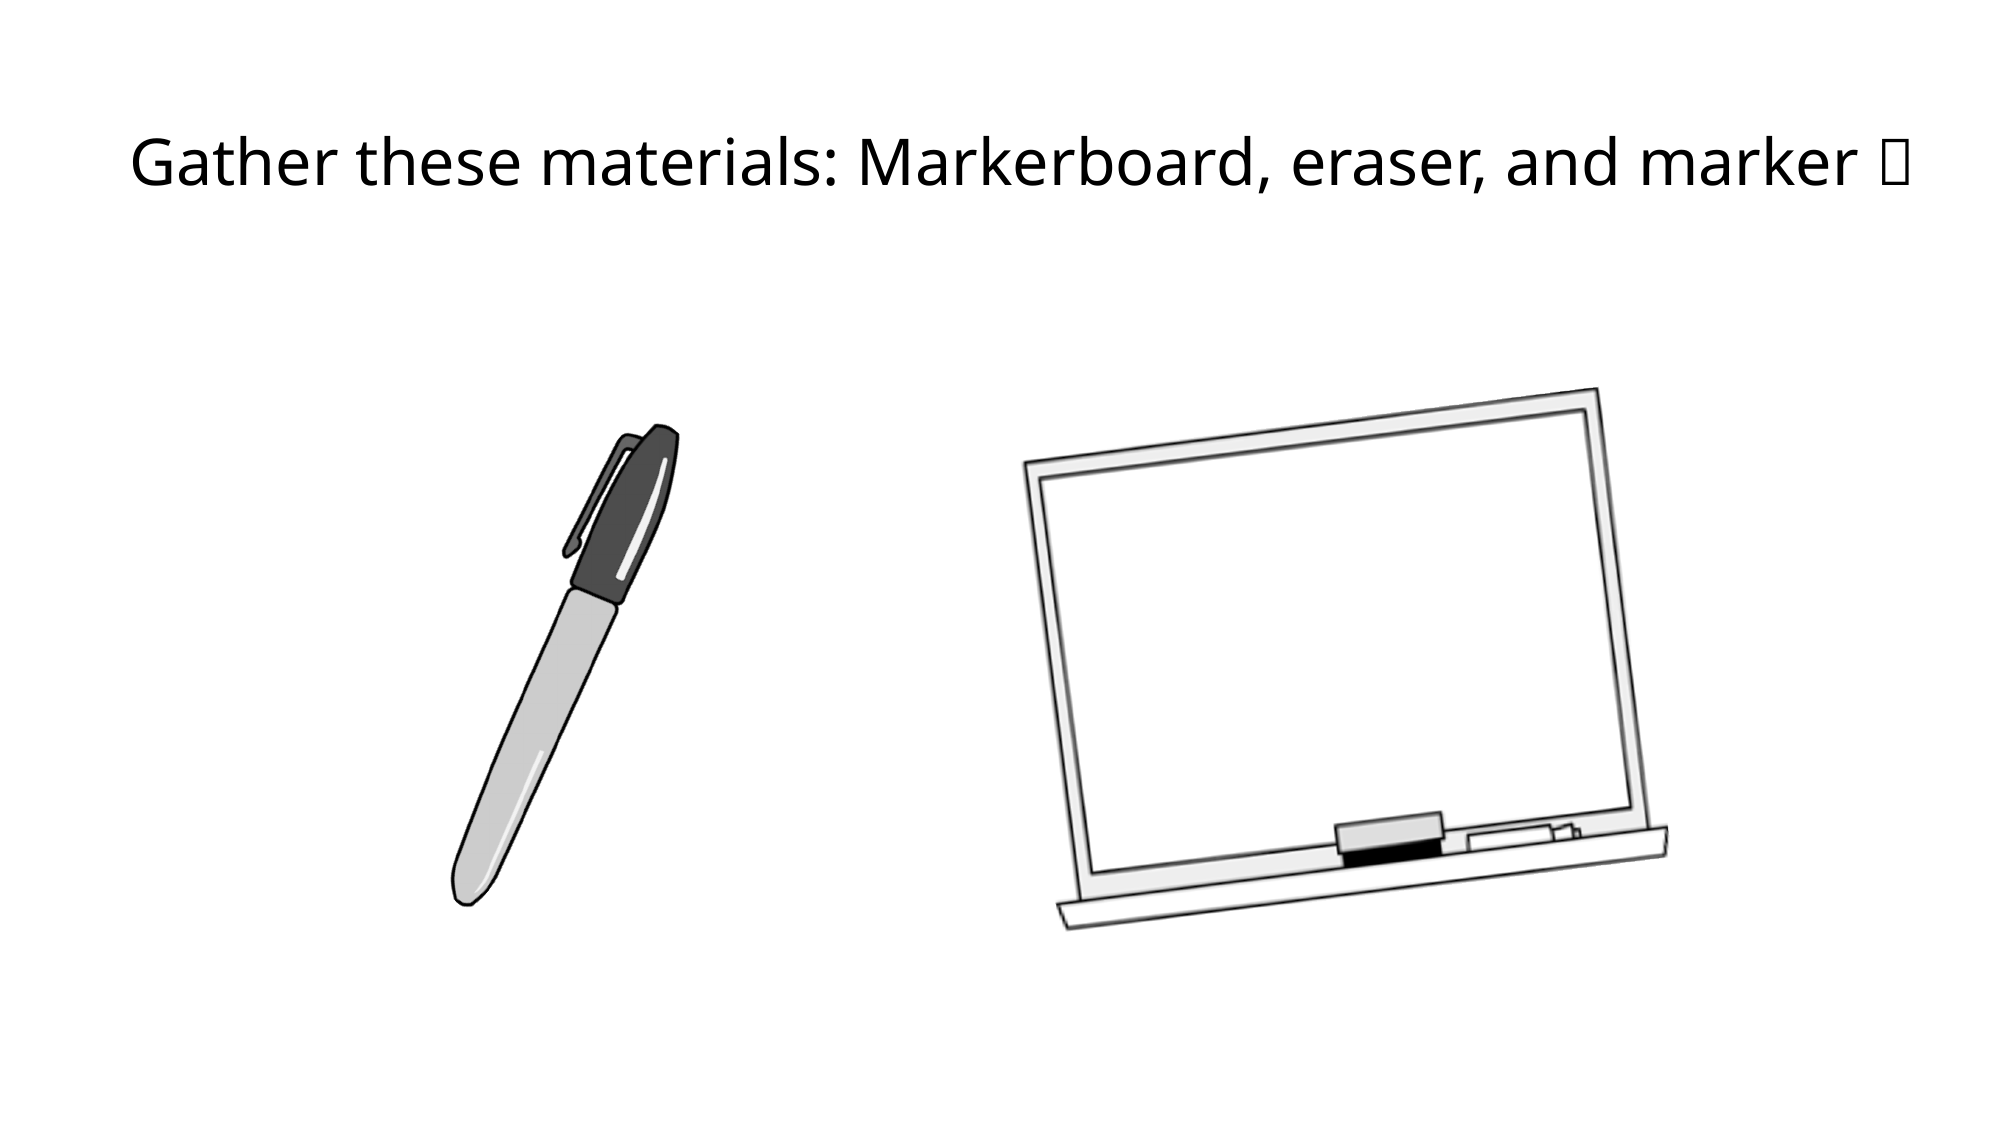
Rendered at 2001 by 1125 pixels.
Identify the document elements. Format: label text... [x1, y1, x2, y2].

picture [320, 407, 795, 912]
picture [1001, 386, 1671, 933]
title Gather these materials: Markerboard, eraser, and marker  [114, 90, 1948, 239]
